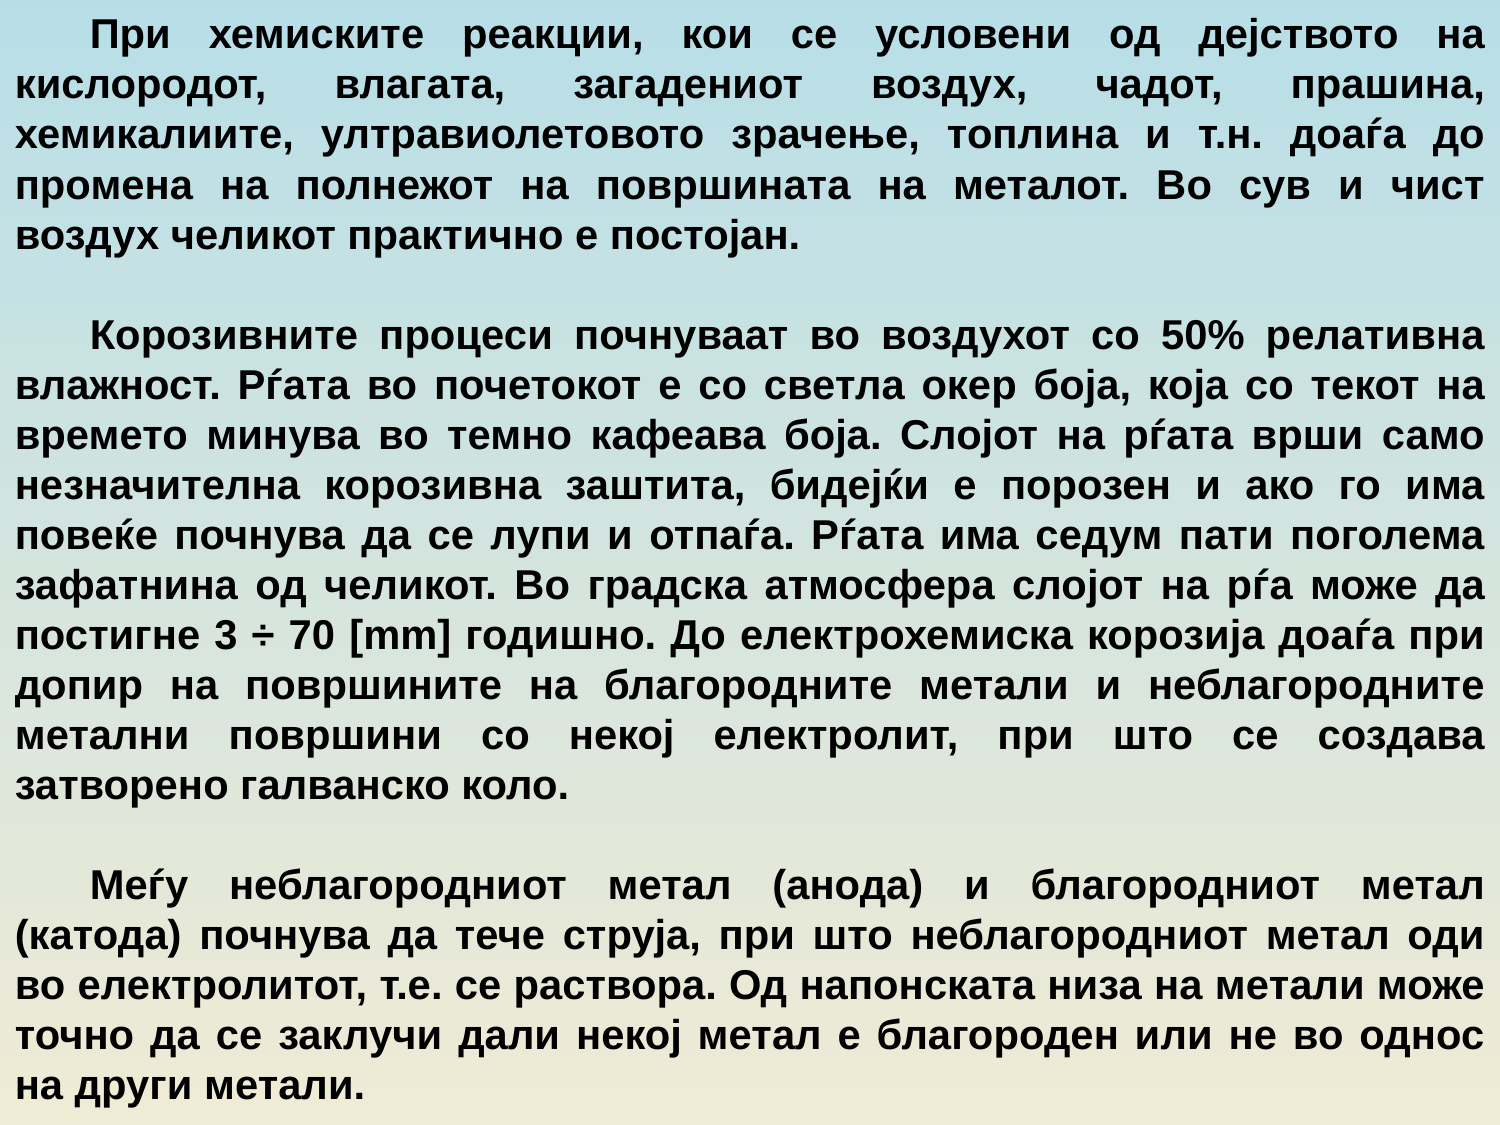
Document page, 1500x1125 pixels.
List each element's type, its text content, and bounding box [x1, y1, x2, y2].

text_box При хемиските реакции, кои се условени од дејството на кислородот, влагата, загадениот воздух, чадот, прашина, хемикалиите, ултравиолетовото зрачење, топлина и т.н. доаѓа до промена на полнежот на површината на металот. Во сув и чист воздух челикот практично е постојан. Корозивните процеси почнуваат во воздухот со 50% релативна влажност. Рѓата во почетокот е со светла окер боја, која со текот на времето минува во темно кафеава боја. Слојот на рѓата врши само незначителна корозивна заштита, бидејќи е порозен и ако го има повеќе почнува да се лупи и отпаѓа. Рѓата има седум пати поголема зафатнина од челикот. Во градска атмосфера слојот на рѓа може да постигне 3 ÷ 70 [mm] годишно. До електрохемиска корозија доаѓа при допир на површините на благородните метали и неблагородните метални површини со некој електролит, при што се создава затворено галванско коло. Меѓу неблагородниот метал (анода) и благородниот метал (катода) почнува да тече струја, при што неблагородниот метал оди во електролитот, т.е. се раствора. Од напонската низа на метали може точно да се заклучи дали некој метал е благороден или не во однос на други метали. [0, 0, 1500, 1116]
